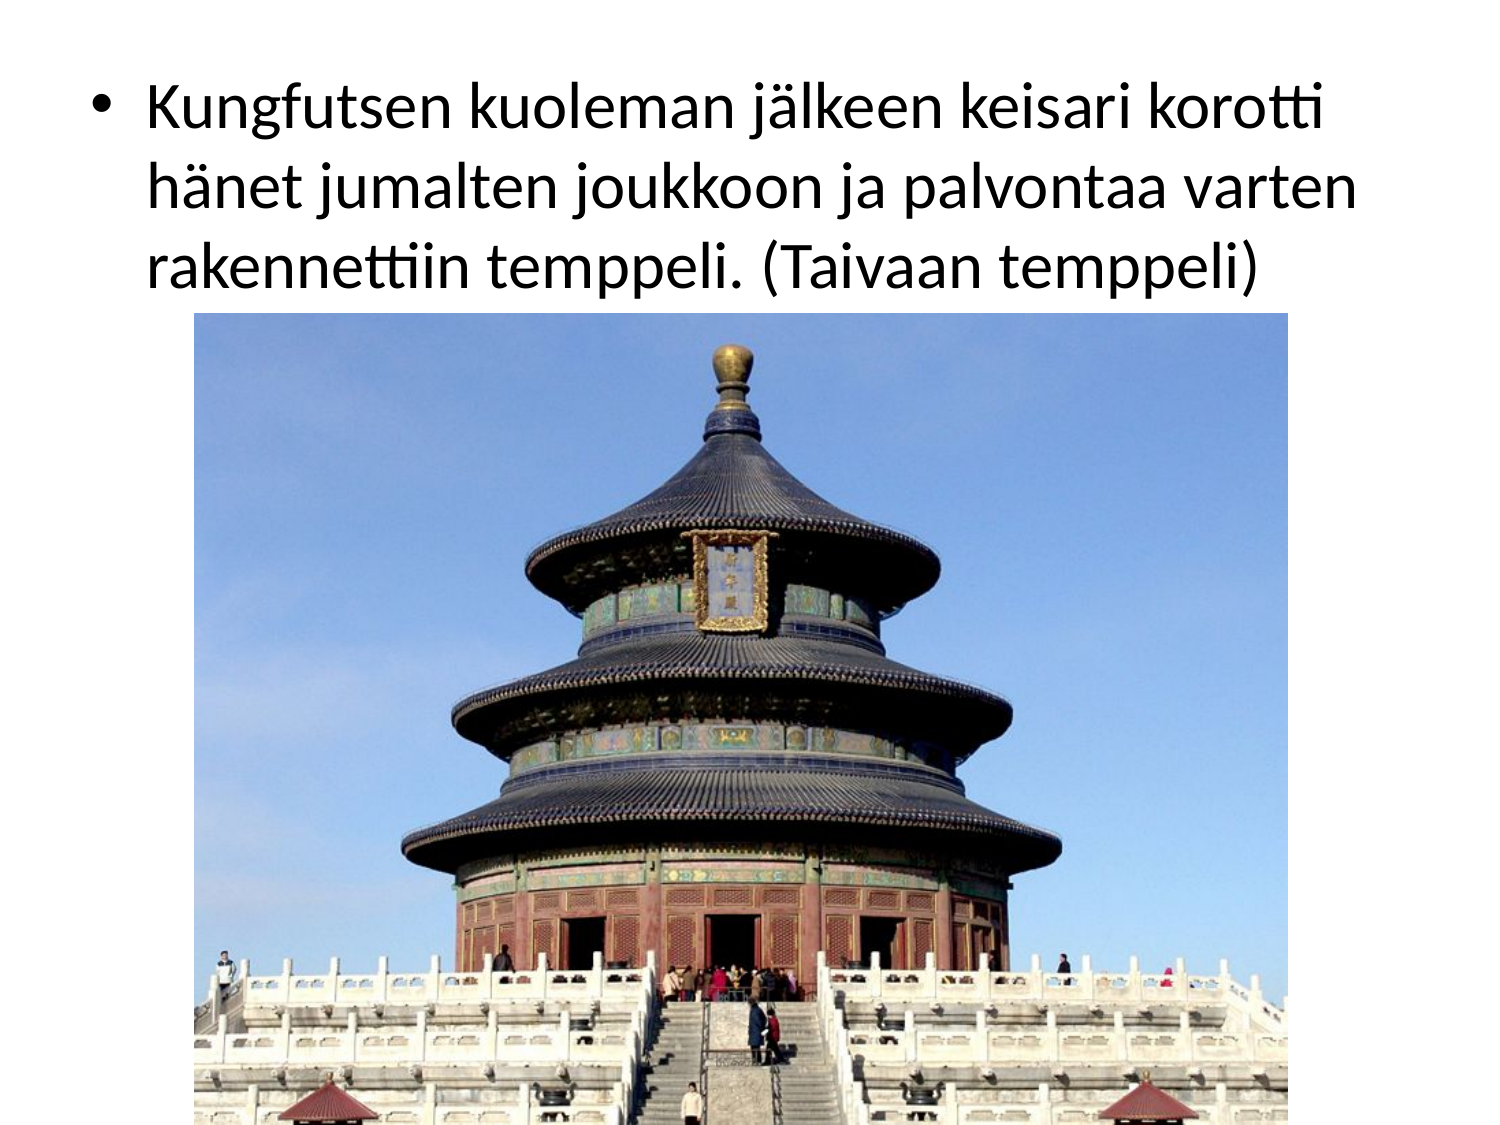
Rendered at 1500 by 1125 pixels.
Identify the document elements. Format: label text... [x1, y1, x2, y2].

picture [194, 313, 1288, 1125]
list Kungfutsen kuoleman jälkeen keisari korotti hänet jumalten joukkoon ja palvontaa varten rakennettiin temppeli. (Taivaan temppeli) [75, 54, 1425, 1005]
